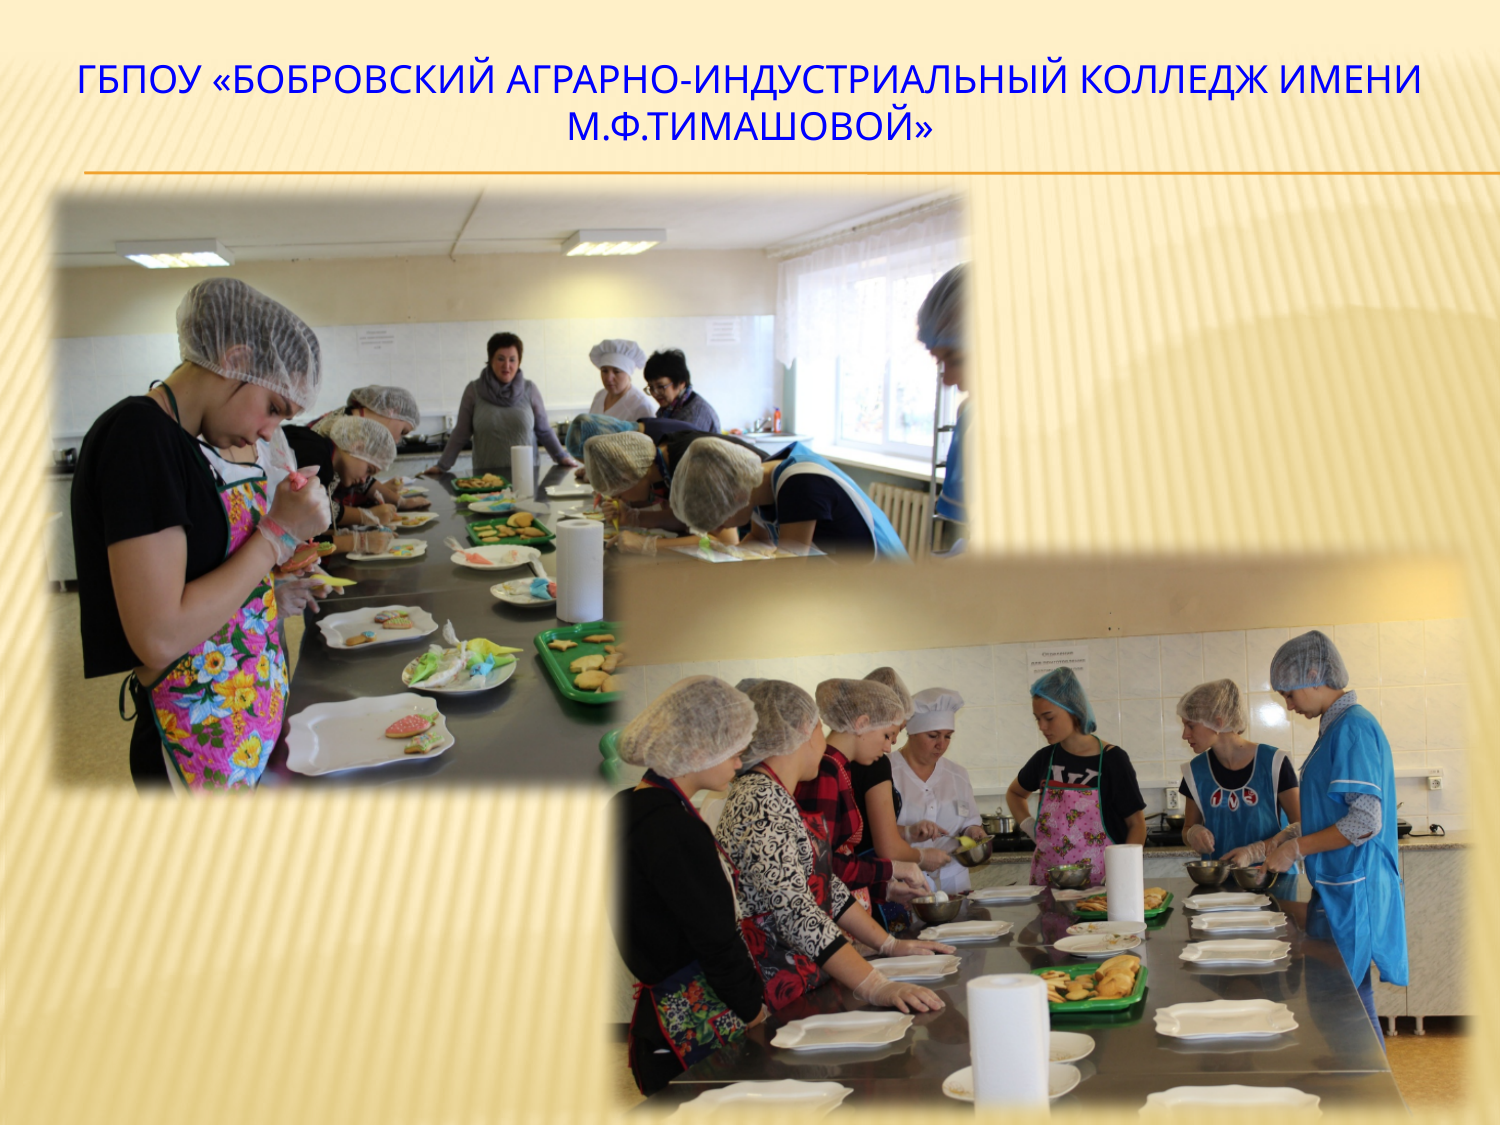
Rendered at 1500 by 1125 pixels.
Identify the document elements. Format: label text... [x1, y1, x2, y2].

title ГБПОУ «Бобровский аграрно-индустриальный колледж имени М.Ф.Тимашовой» [0, 0, 1500, 211]
picture [597, 534, 1485, 1125]
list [34, 175, 981, 807]
